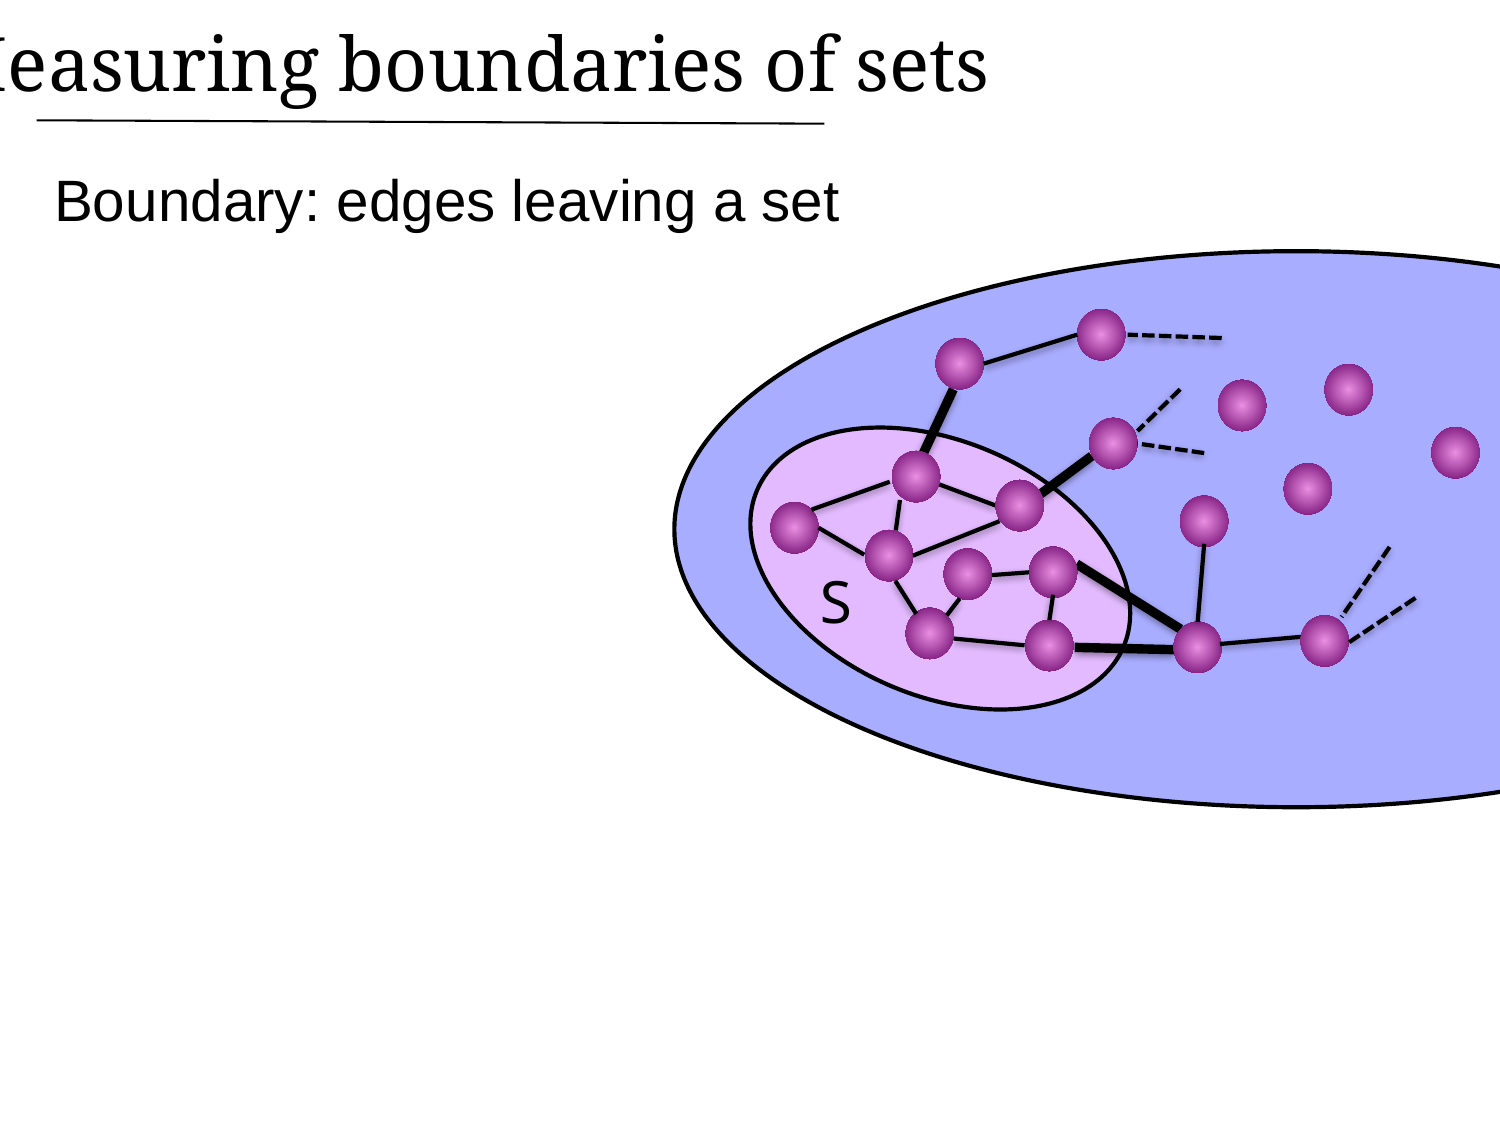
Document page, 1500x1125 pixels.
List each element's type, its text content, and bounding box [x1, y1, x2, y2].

text_box Boundary: edges leaving a set [39, 155, 856, 241]
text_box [20, 8, 909, 124]
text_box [674, 250, 1500, 808]
